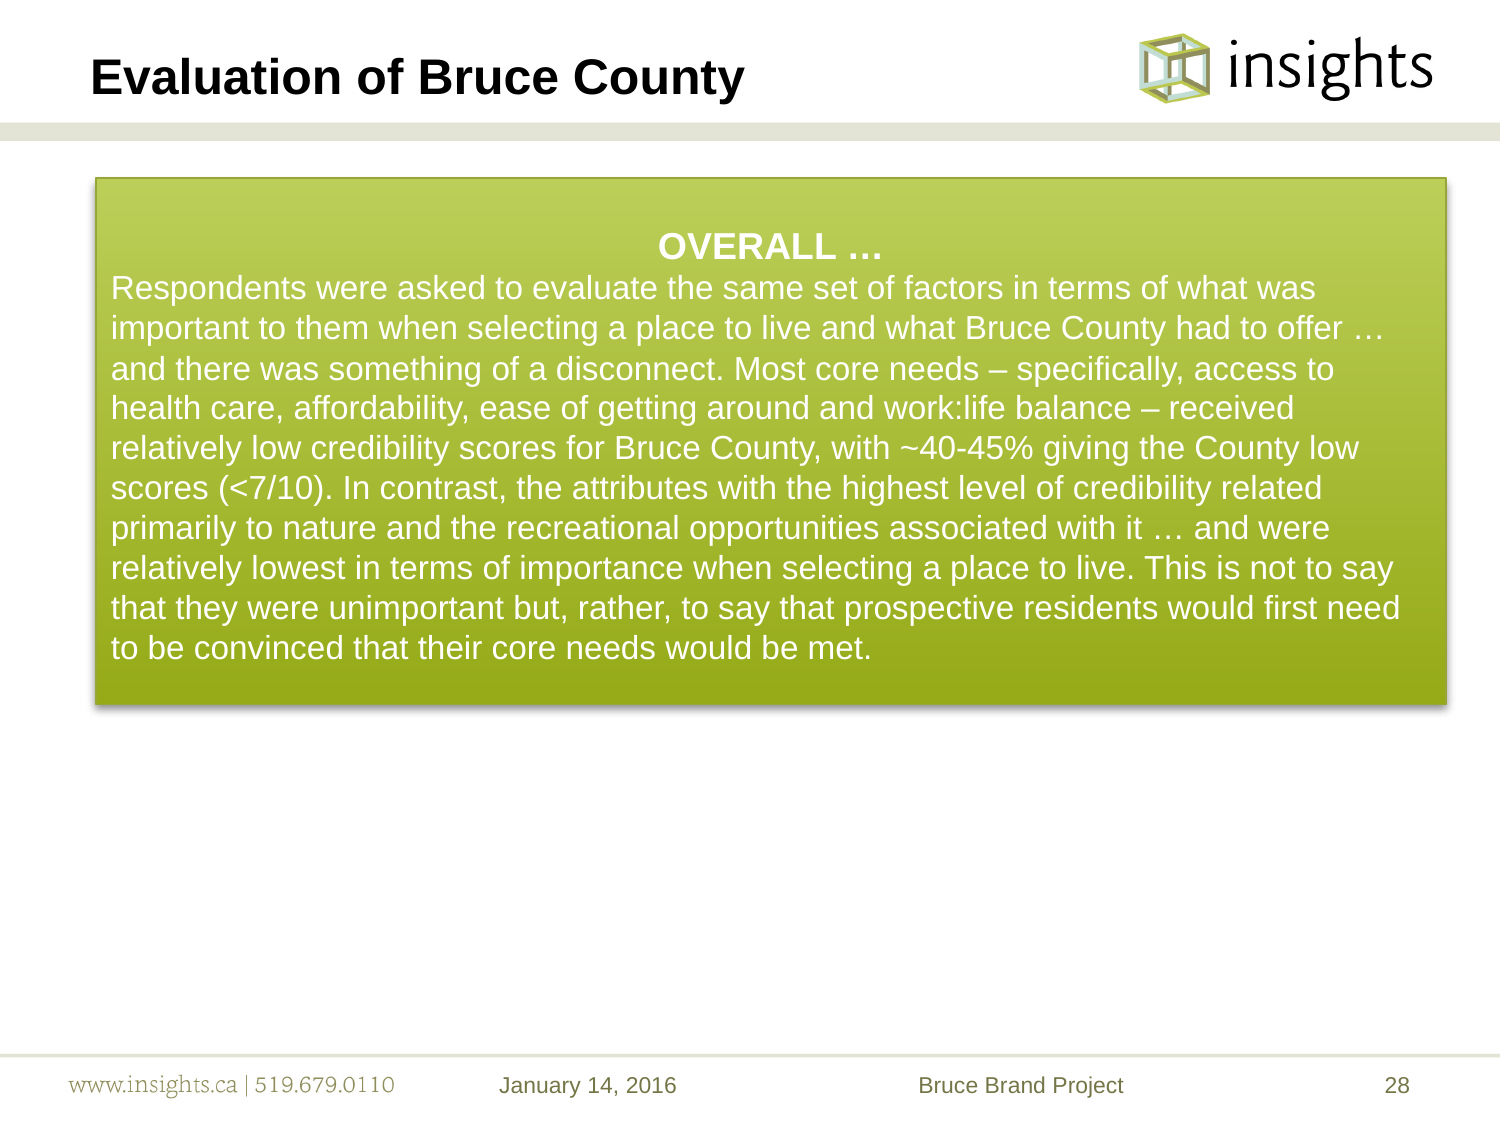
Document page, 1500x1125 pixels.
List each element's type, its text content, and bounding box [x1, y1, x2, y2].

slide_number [484, 1063, 747, 1106]
footer Bruce Brand Project [749, 1063, 1292, 1106]
text_box OVERALL … Respondents were asked to evaluate the same set of factors in terms of what was important to them when selecting a place to live and what Bruce County had to offer … and there was something of a disconnect. Most core needs – specifically, access to health care, affordability, ease of getting around and work:life balance – received relatively low credibility scores for Bruce County, with ~40-45% giving the County low scores (<7/10). In contrast, the attributes with the highest level of credibility related primarily to nature and the recreational opportunities associated with it … and were relatively lowest in terms of importance when selecting a place to live. This is not to say that they were unimportant but, rather, to say that prospective residents would first need to be convinced that their core needs would be met. [95, 177, 1447, 705]
title Evaluation of Bruce County [75, 35, 1075, 113]
picture [0, 0, 1500, 1125]
slide_number 28 [1292, 1063, 1425, 1106]
